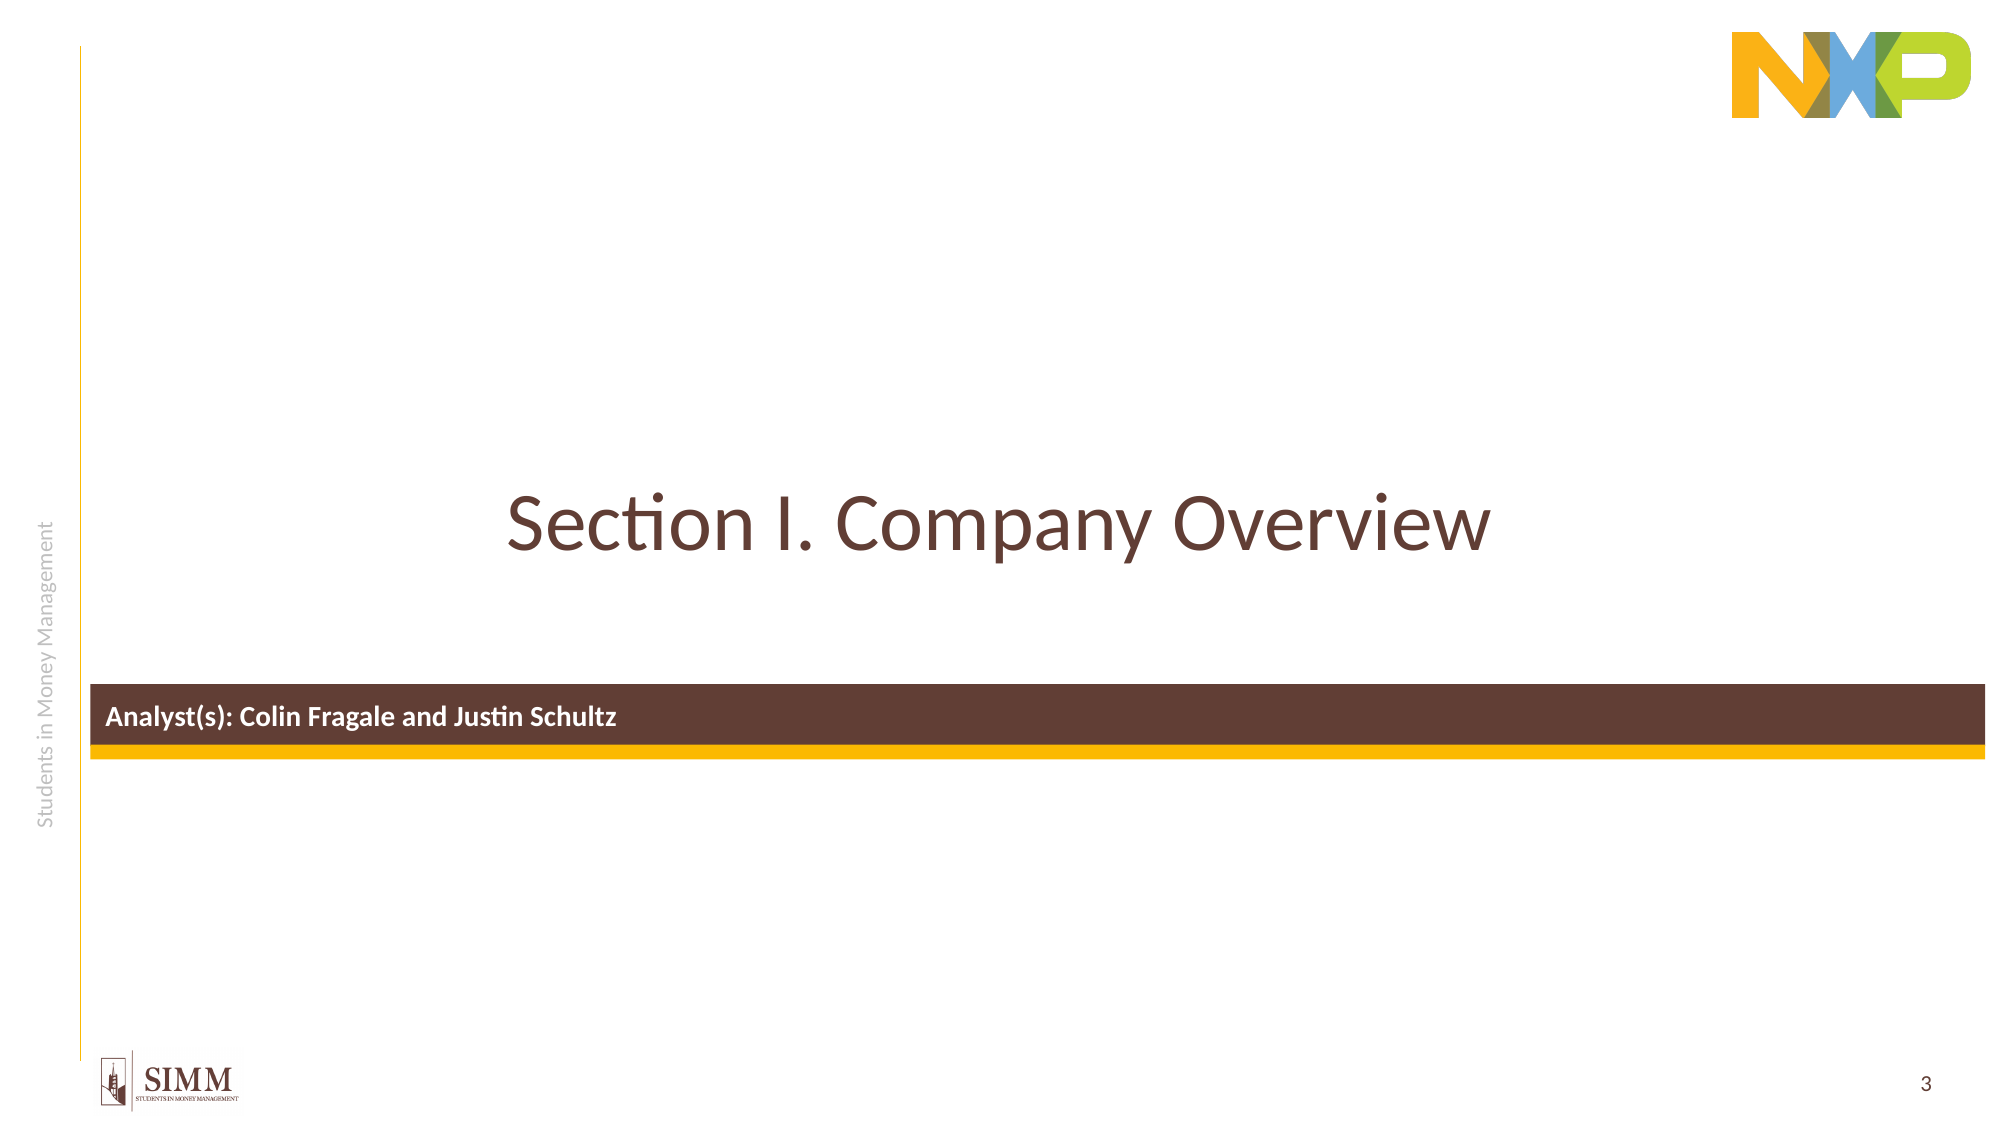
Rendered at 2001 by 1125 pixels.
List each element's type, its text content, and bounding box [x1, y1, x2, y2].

title Section I. Company Overview [249, 184, 1750, 576]
text_box Analyst(s): Colin Fragale and Justin Schultz [90, 684, 1986, 744]
text_box [90, 744, 1986, 760]
picture [1732, 32, 1971, 118]
picture [93, 1047, 244, 1116]
